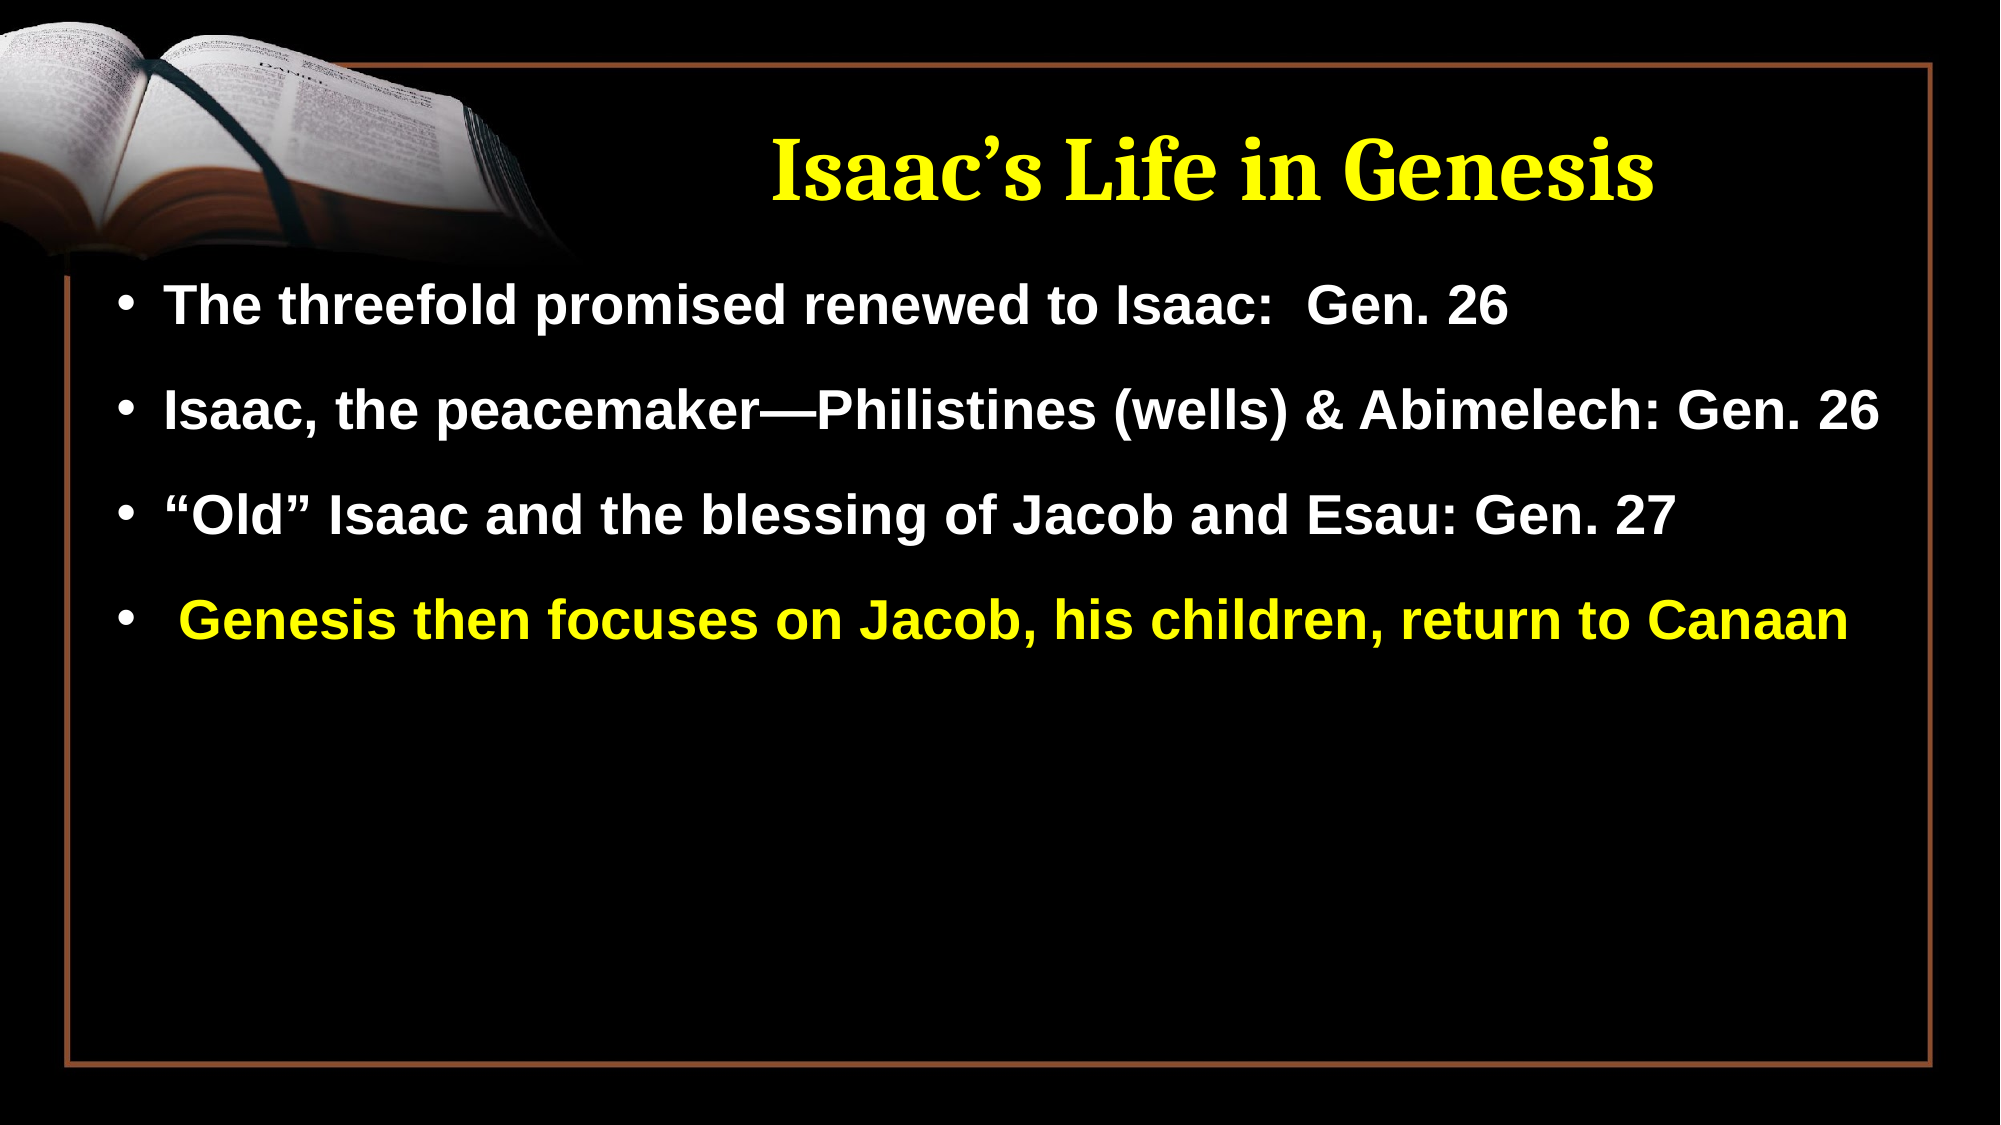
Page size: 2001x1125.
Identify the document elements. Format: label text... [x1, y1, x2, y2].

text_box The threefold promised renewed to Isaac: Gen. 26 Isaac, the peacemaker—Philistines (wells) & Abimelech: Gen. 26 “Old” Isaac and the blessing of Jacob and Esau: Gen. 27 Genesis then focuses on Jacob, his children, return to Canaan [101, 260, 1899, 658]
title Isaac’s Life in Genesis [488, 49, 1940, 293]
picture [0, 0, 2000, 1125]
